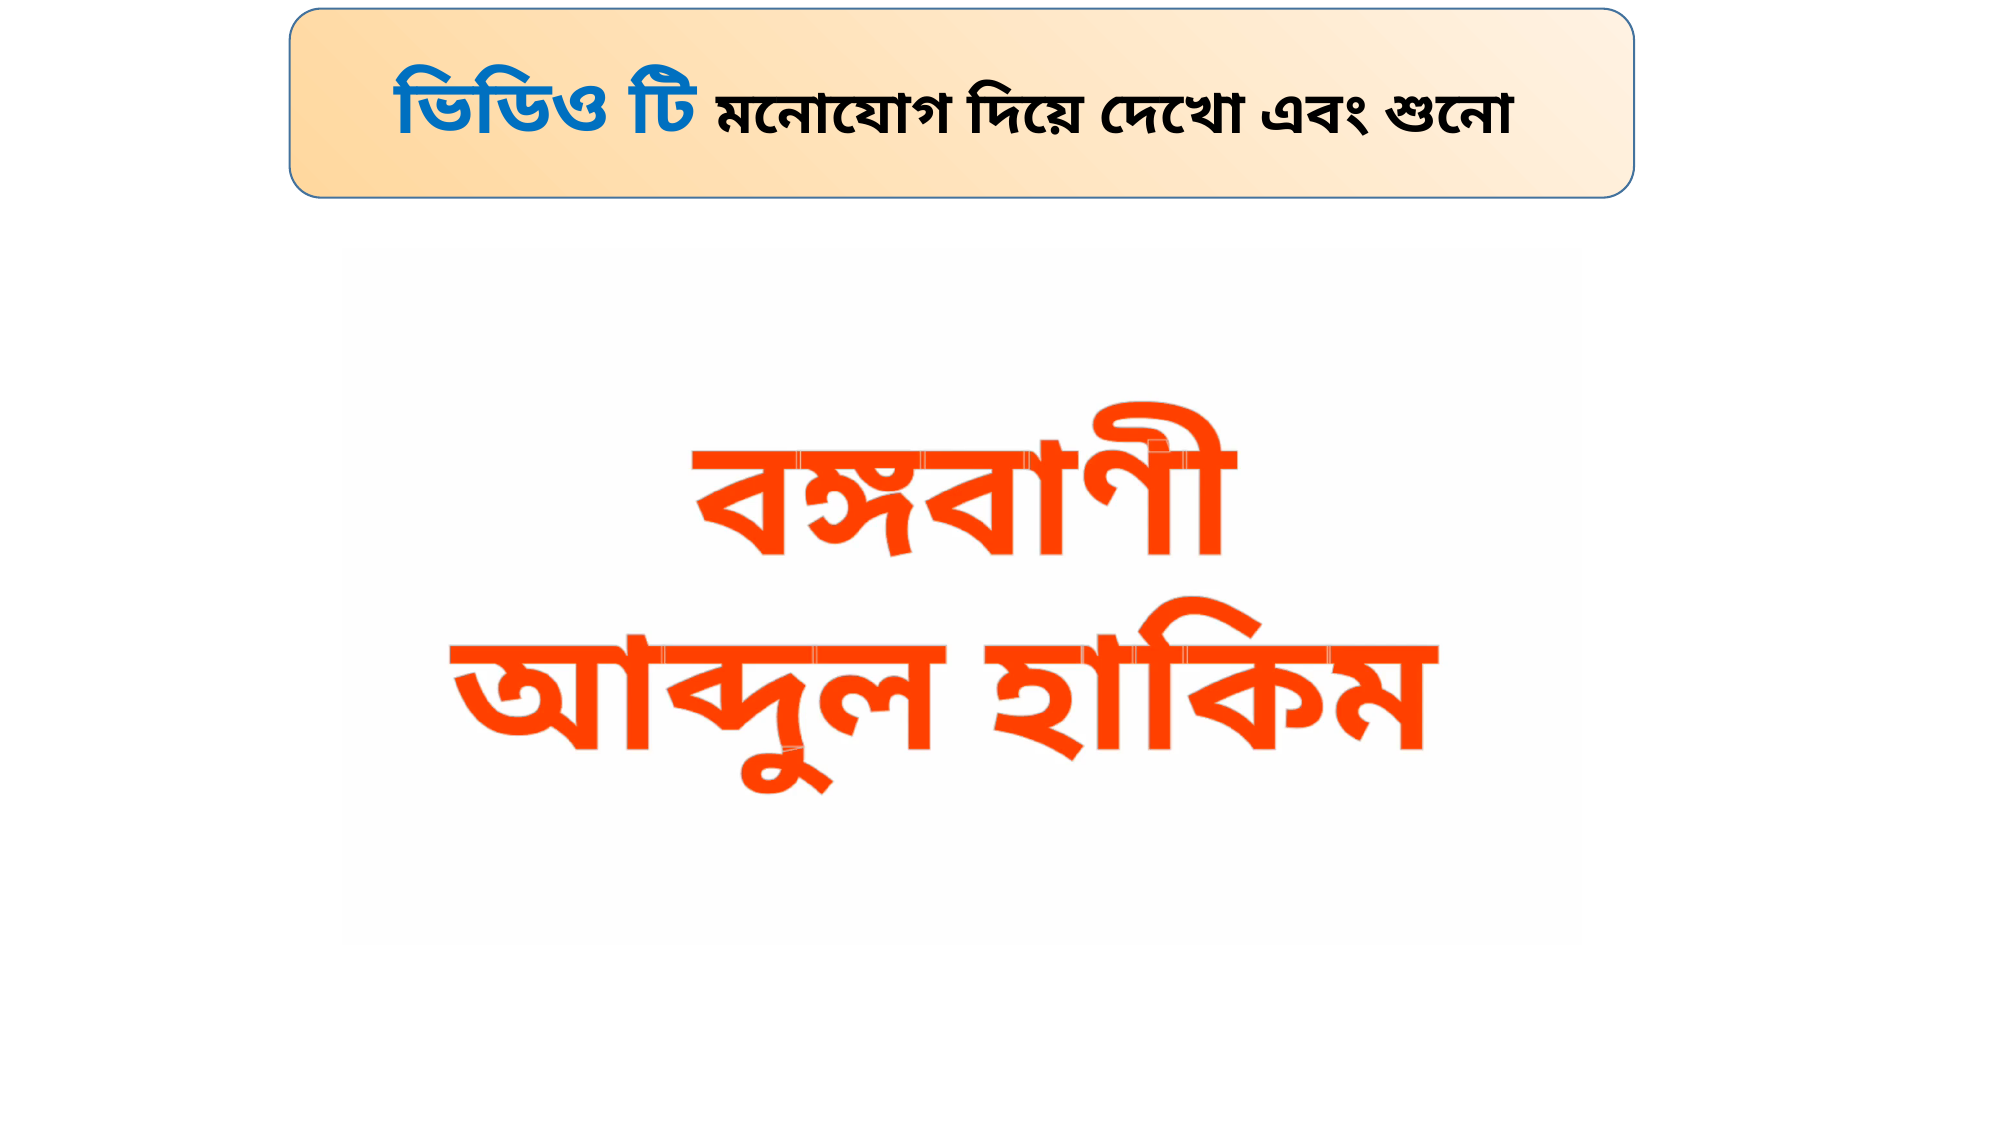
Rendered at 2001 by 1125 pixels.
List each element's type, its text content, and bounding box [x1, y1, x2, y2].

text_box ভিডিও টি মনোযোগ দিয়ে দেখো এবং শুনো [288, 7, 1636, 199]
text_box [341, 247, 1583, 946]
